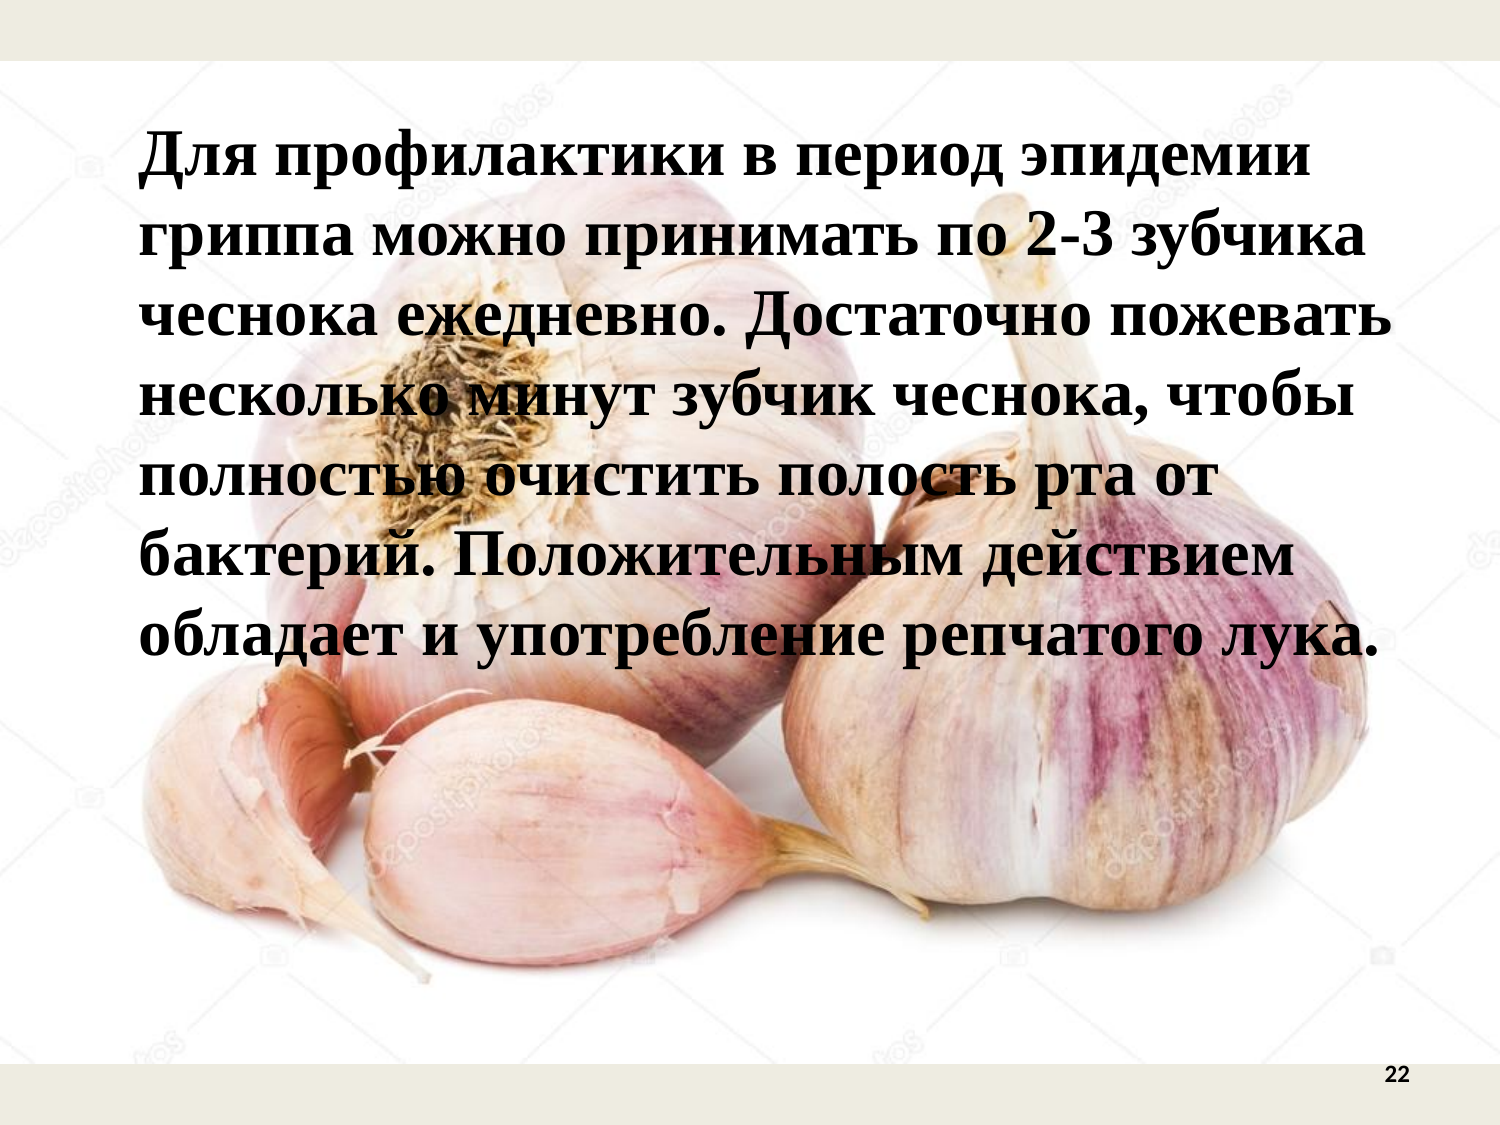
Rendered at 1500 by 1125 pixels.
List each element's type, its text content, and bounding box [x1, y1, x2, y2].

picture [0, 60, 1500, 1065]
slide_number 22 [1074, 1074, 1425, 1103]
